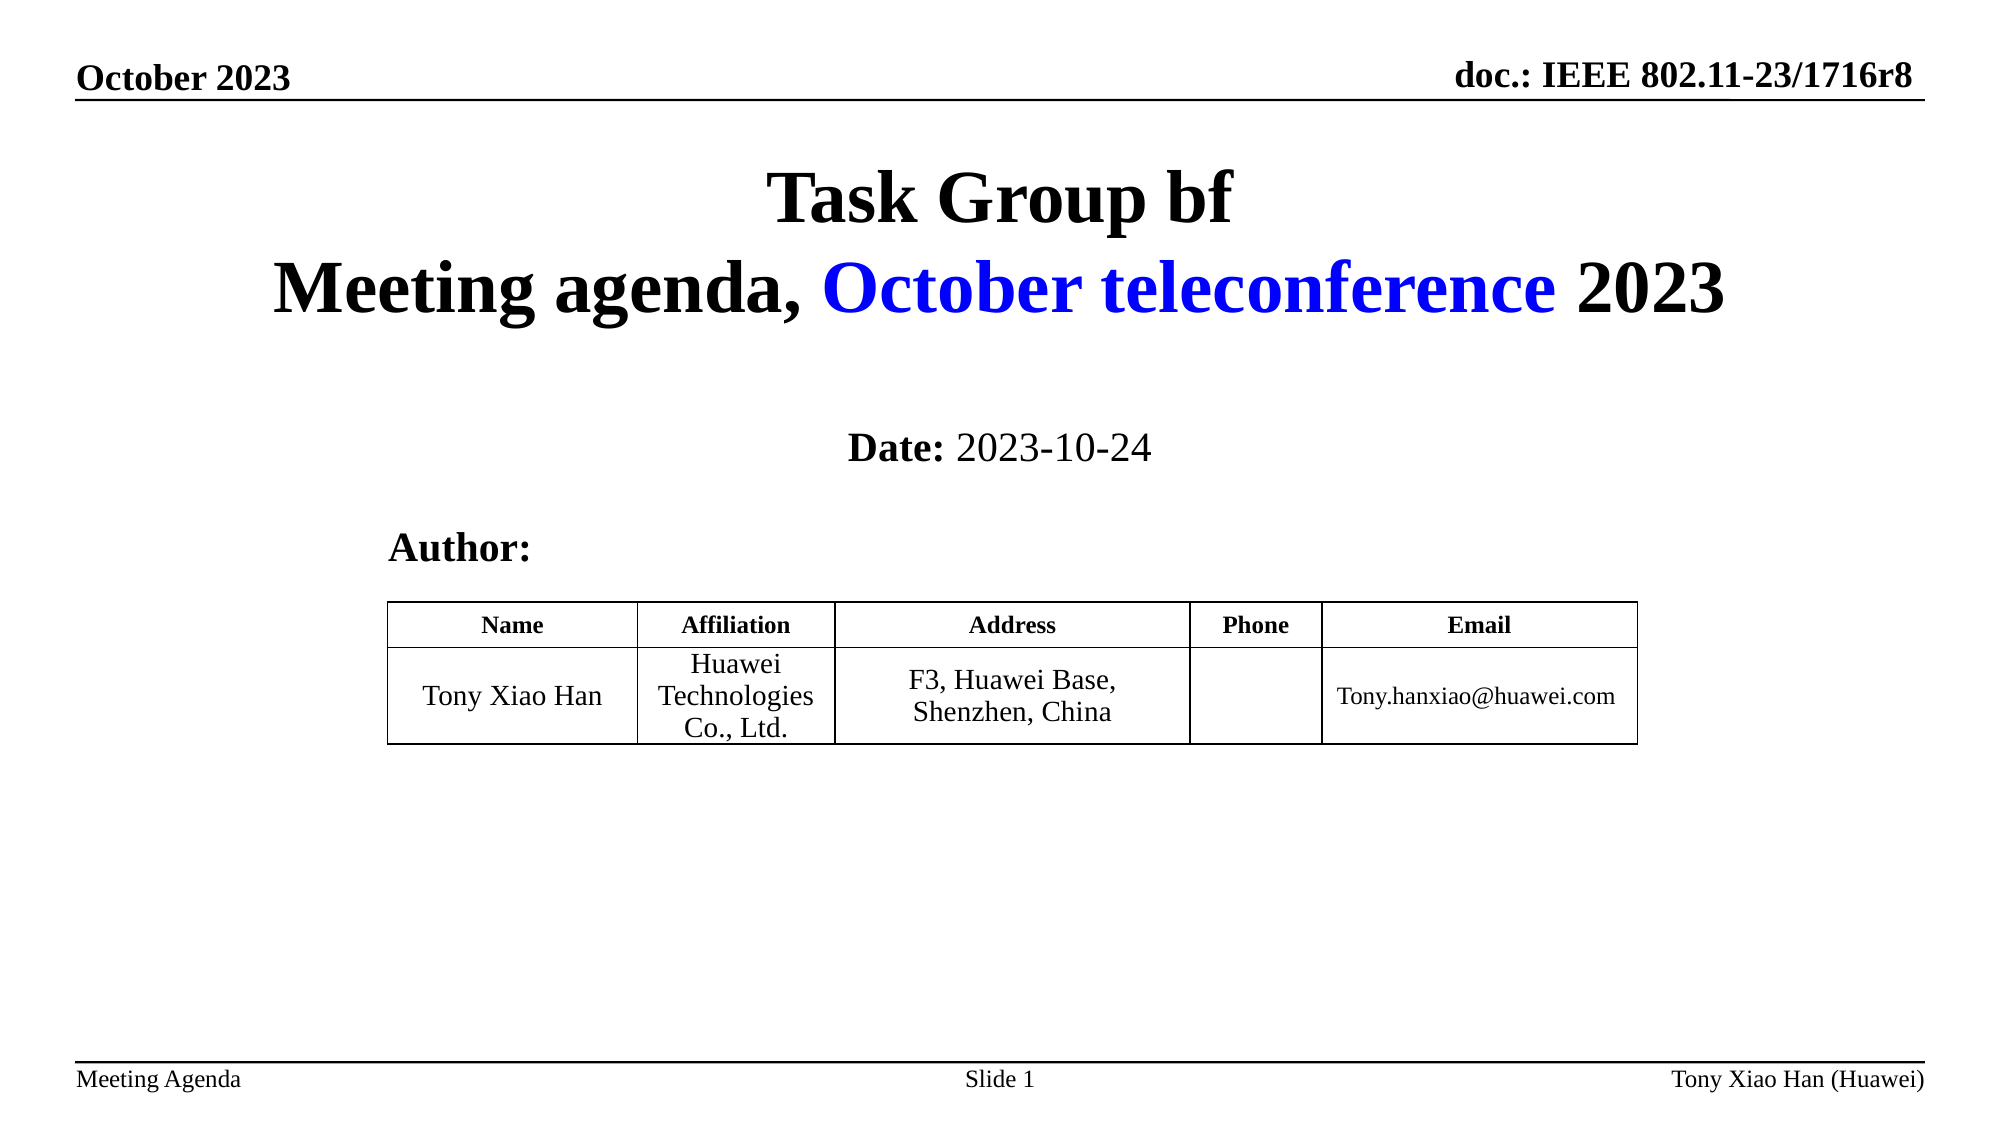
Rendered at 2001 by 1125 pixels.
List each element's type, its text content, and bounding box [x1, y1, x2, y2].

list Date: 2023-10-24 [362, 412, 1638, 475]
table_header Email [1323, 603, 1637, 647]
text_box Author: [362, 512, 600, 575]
table_cell Tony Xiao Han [388, 648, 637, 743]
table_cell Tony.hanxiao@huawei.com [1323, 648, 1637, 743]
table_header Address [836, 603, 1189, 647]
table_header Affiliation [638, 603, 834, 647]
table_header Phone [1191, 603, 1321, 647]
table_cell Huawei Technologies Co., Ltd. [638, 648, 834, 743]
table_cell F3, Huawei Base, Shenzhen, China [836, 648, 1189, 743]
title Task Group bf Meeting agenda, October teleconference 2023 [75, 149, 1925, 325]
table_cell [1191, 648, 1321, 743]
table_header Name [388, 603, 637, 647]
